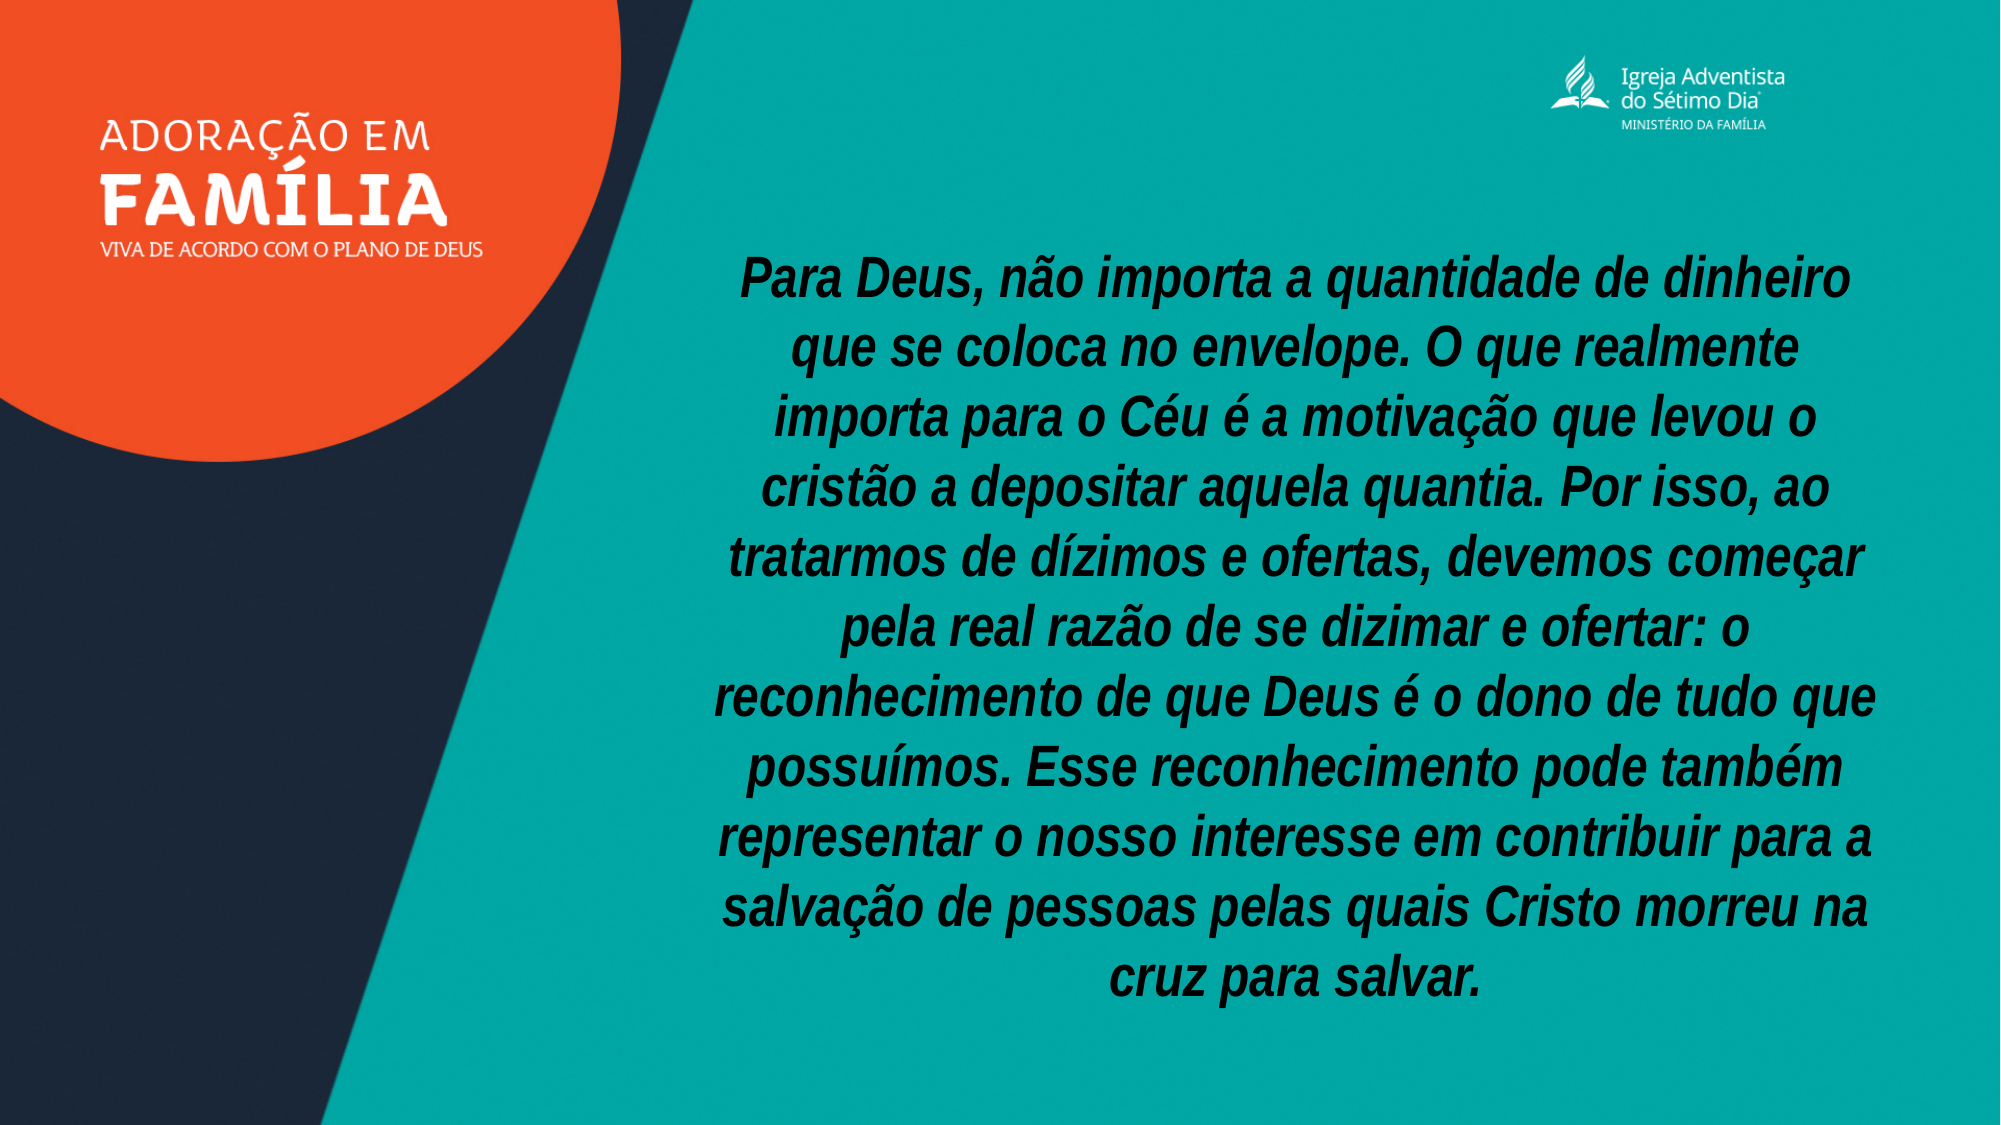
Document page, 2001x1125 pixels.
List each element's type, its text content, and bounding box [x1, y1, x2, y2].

text_box Para Deus, não importa a quantidade de dinheiro que se coloca no envelope. O que realmente importa para o Céu é a motivação que levou o cristão a depositar aquela quantia. Por isso, ao tratarmos de dízimos e ofertas, devemos começar pela real razão de se dizimar e ofertar: o reconhecimento de que Deus é o dono de tudo que possuímos. Esse reconhecimento pode também representar o nosso interesse em contribuir para a salvação de pessoas pelas quais Cristo morreu na cruz para salvar. [695, 231, 1897, 1016]
picture [0, 0, 2001, 1125]
